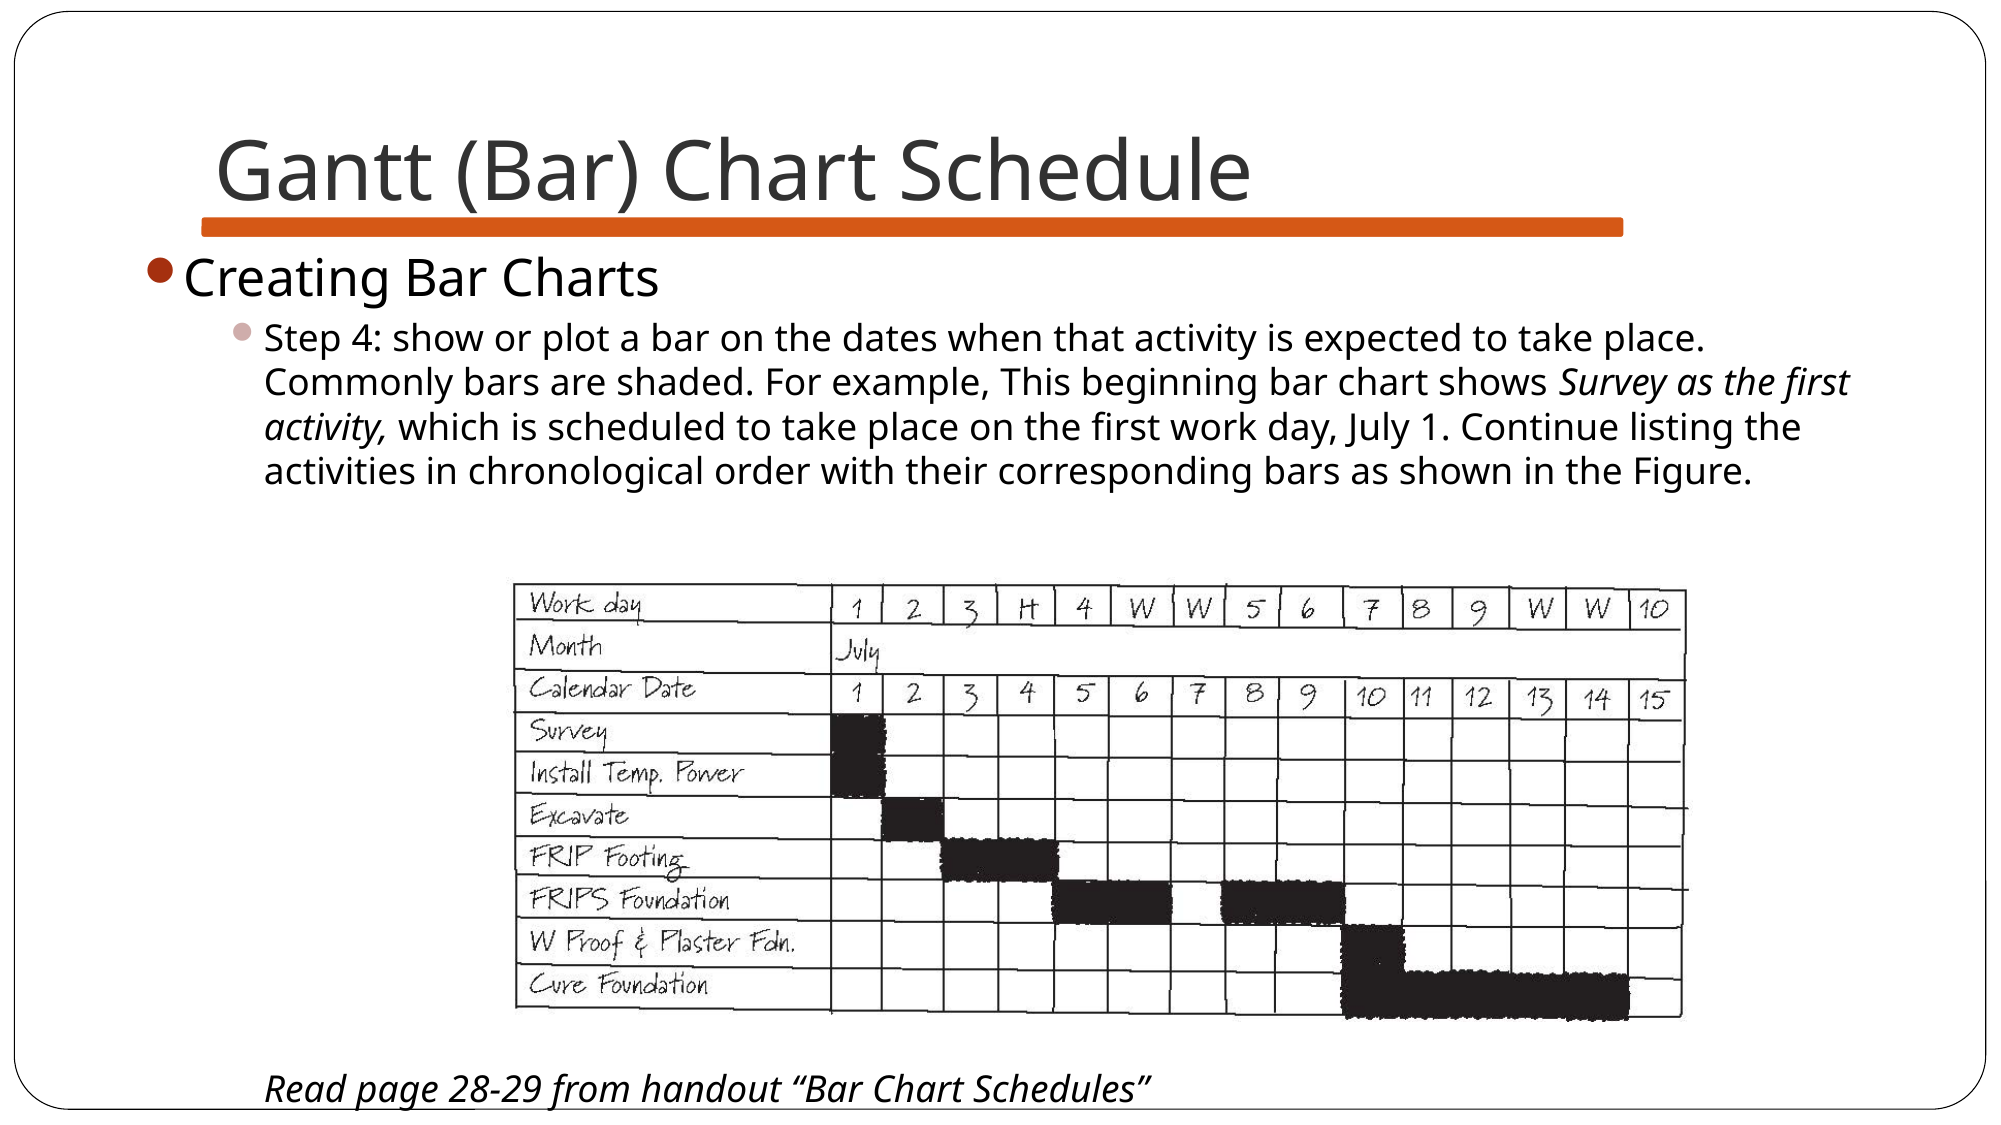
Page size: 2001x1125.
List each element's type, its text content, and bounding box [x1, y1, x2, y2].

list Creating Bar Charts Step 4: show or plot a bar on the dates when that activity is expected to take place. Commonly bars are shaded. For example, This beginning bar chart shows Survey as the first activity, which is scheduled to take place on the first work day, July 1. Continue listing the activities in chronological order with their corresponding bars as shown in the Figure. Read page 28-29 from handout “Bar Chart Schedules” [129, 237, 1900, 1125]
picture [506, 577, 1693, 1022]
title Gantt (Bar) Chart Schedule [200, 45, 1900, 233]
